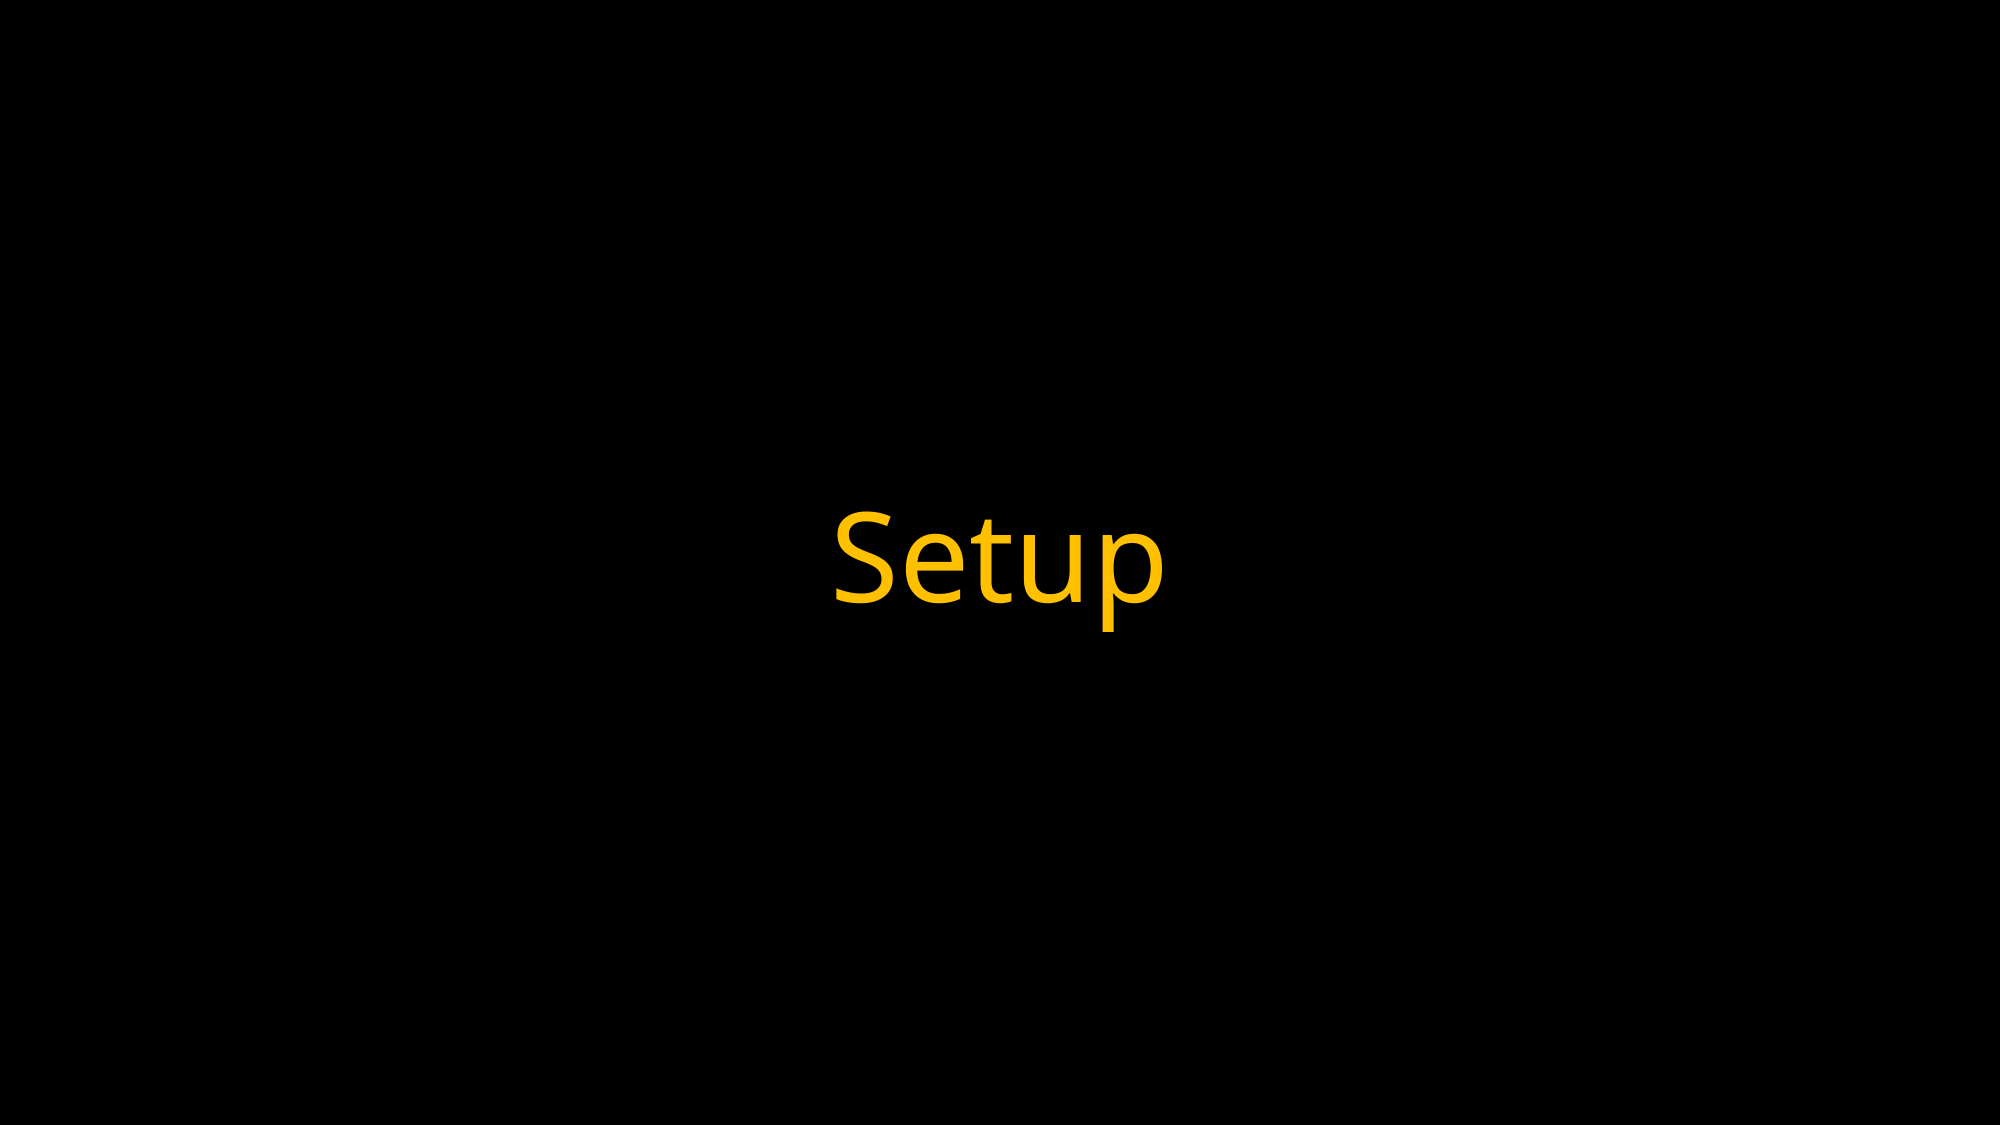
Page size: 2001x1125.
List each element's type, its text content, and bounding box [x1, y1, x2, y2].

list Setup [22, 167, 1978, 957]
